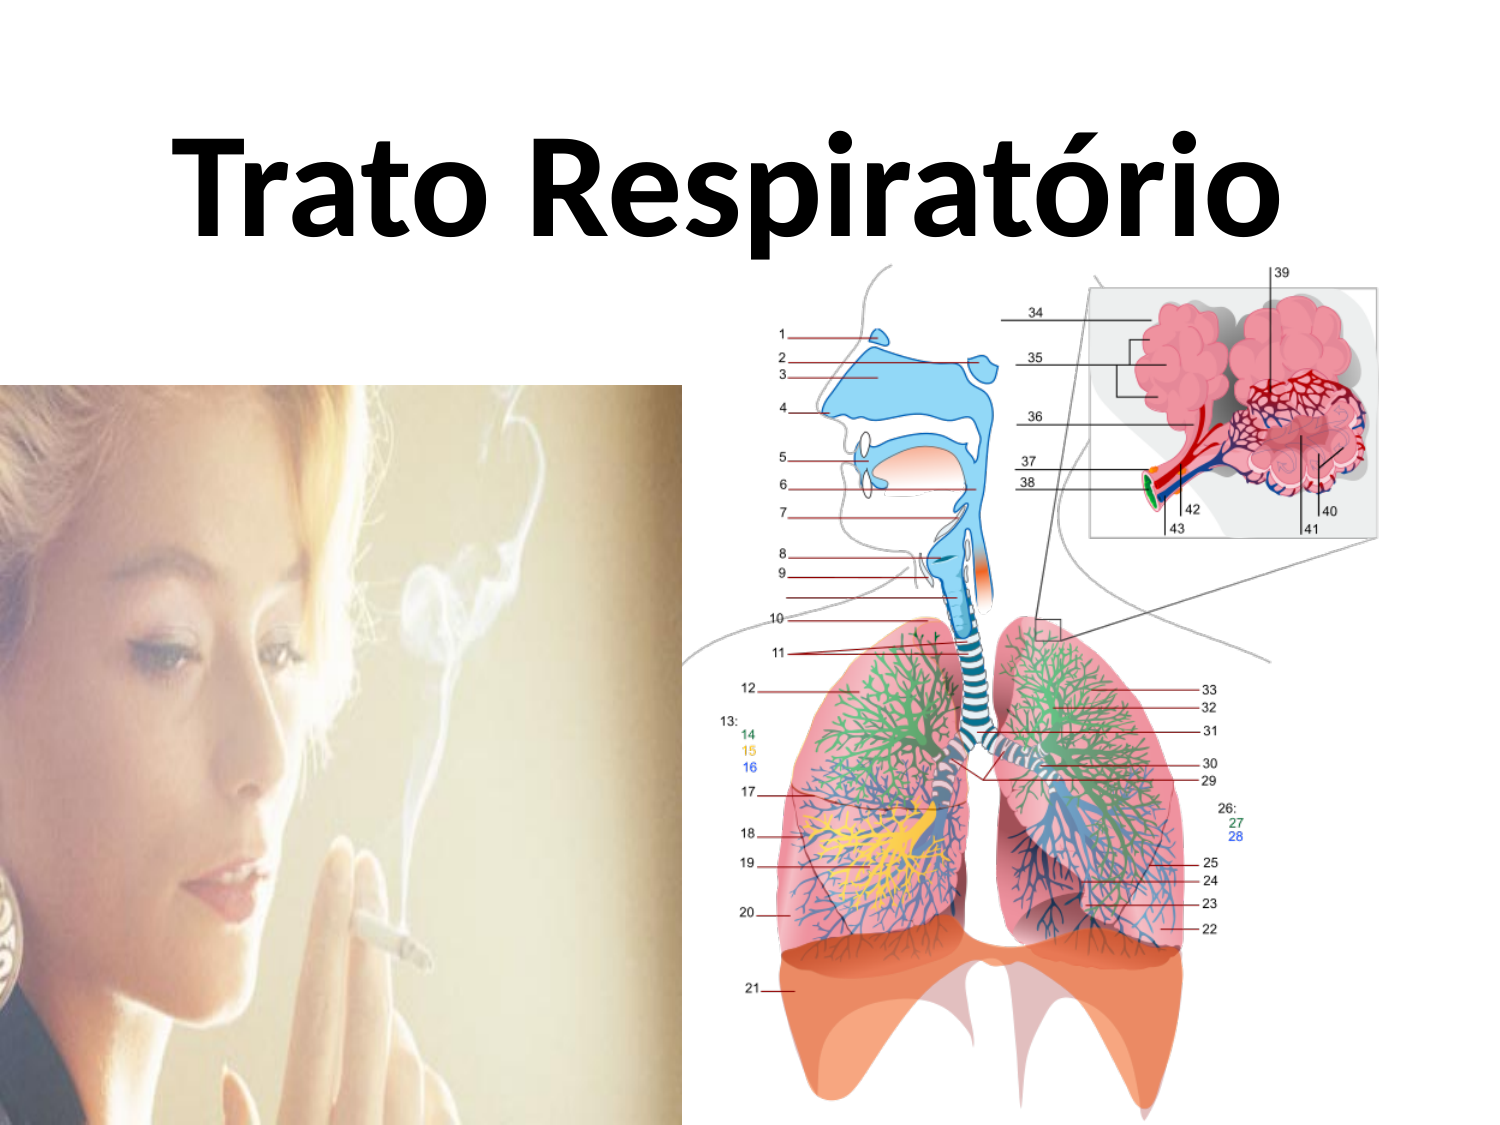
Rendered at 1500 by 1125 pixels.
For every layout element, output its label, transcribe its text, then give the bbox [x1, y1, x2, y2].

picture [0, 259, 1400, 1125]
title Trato Respiratório [53, 172, 1404, 361]
